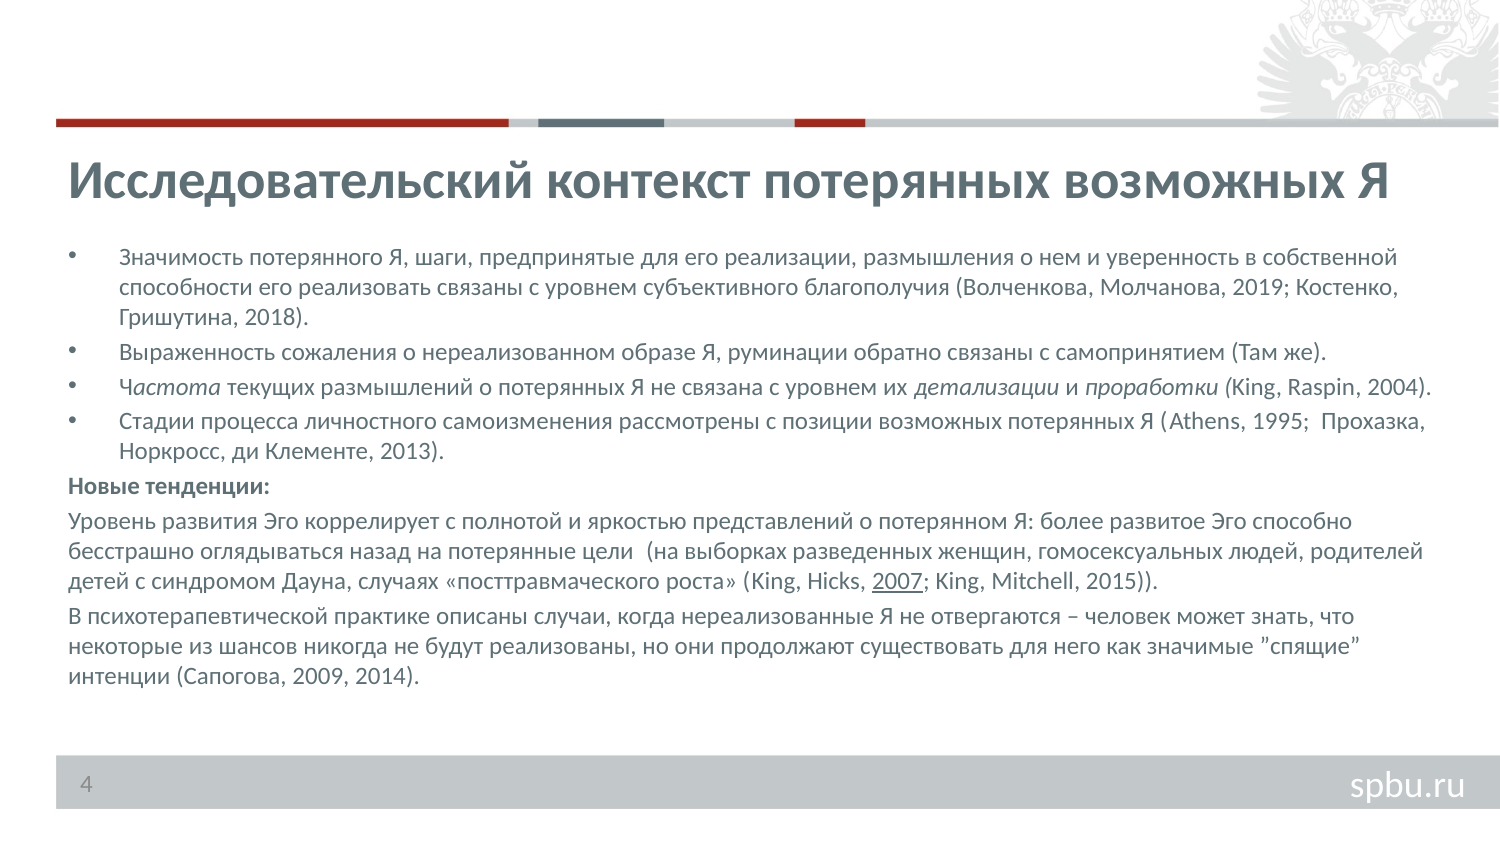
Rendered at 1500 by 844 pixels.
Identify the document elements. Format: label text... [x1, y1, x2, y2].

list Исследовательский контекст потерянных возможных Я [53, 136, 1481, 233]
picture [0, 0, 1500, 844]
slide_number 4 [64, 764, 313, 800]
subtitle Значимость потерянного Я, шаги, предпринятые для его реализации, размышления о нем и уверенность в собственной способности его реализовать связаны с уровнем субъективного благополучия (Волченкова, Молчанова, 2019; Костенко, Гришутина, 2018). Выраженность сожаления о нереализованном образе Я, руминации обратно связаны с самопринятием (Там же). Частота текущих размышлений о потерянных Я не связана с уровнем их детализации и проработки (King, Raspin, 2004). Стадии процесса личностного самоизменения рассмотрены с позиции возможных потерянных Я (Athens, 1995; Прохазка, Норкросс, ди Клементе, 2013). Новые тенденции: Уровень развития Эго коррелирует с полнотой и яркостью представлений о потерянном Я: более развитое Эго способно бесстрашно оглядываться назад на потерянные цели (на выборках разведенных женщин, гомосексуальных людей, родителей детей с синдромом Дауна, случаях «посттравмаческого роста» (King, Hicks, 2007; King, Mitchell, 2015)). В психотерапевтической практике описаны случаи, когда нереализованные Я не отвергаются – человек может знать, что некоторые из шансов никогда не будут реализованы, но они продолжают существовать для него как значимые ”спящие” интенции (Сапогова, 2009, 2014). [53, 233, 1481, 729]
